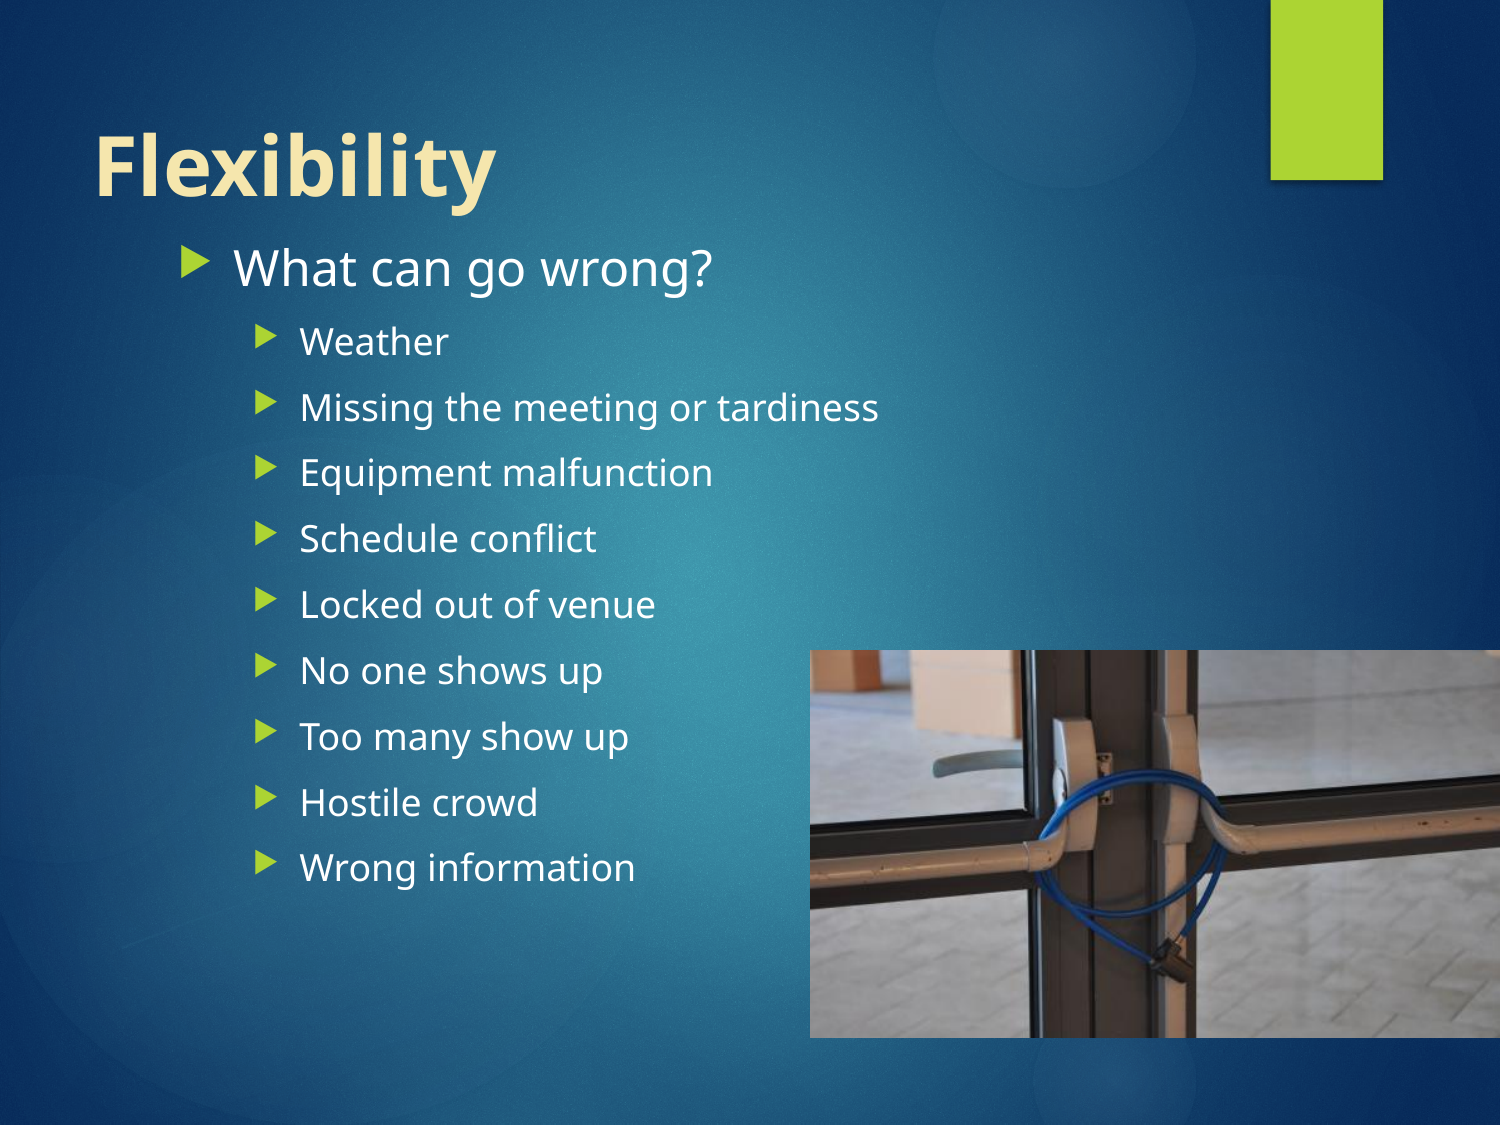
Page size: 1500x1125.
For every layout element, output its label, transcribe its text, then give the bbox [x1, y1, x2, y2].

title Flexibility [77, 105, 1427, 281]
picture [809, 649, 1500, 1038]
list What can go wrong? Weather Missing the meeting or tardiness Equipment malfunction Schedule conflict Locked out of venue No one shows up Too many show up Hostile crowd Wrong information [162, 229, 925, 939]
